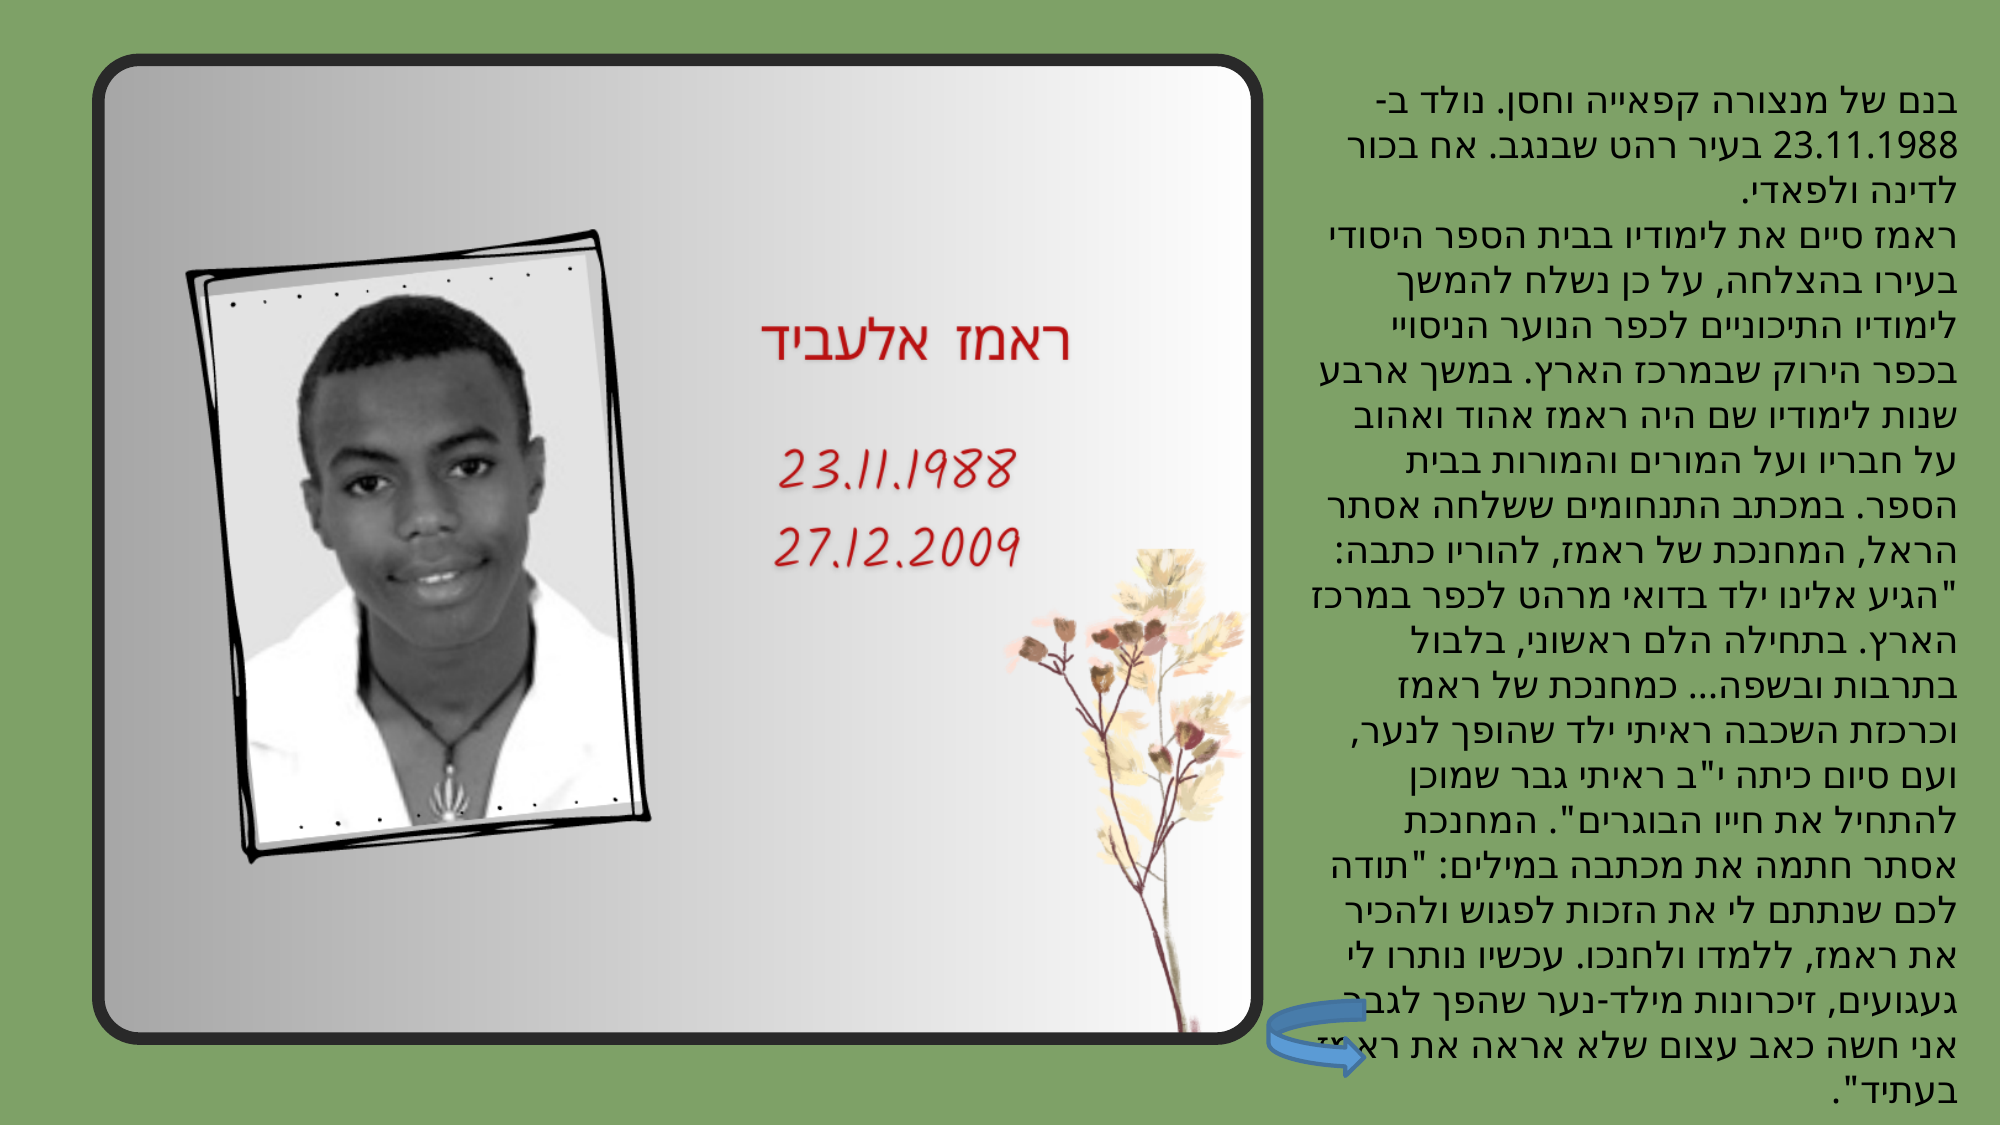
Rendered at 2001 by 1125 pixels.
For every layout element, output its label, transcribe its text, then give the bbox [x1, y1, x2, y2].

text_box [1266, 998, 1367, 1078]
picture [97, 59, 1258, 1040]
text_box בנם של מנצורה קפאייה וחסן. נולד ב- 23.11.1988 בעיר רהט שבנגב. אח בכור לדינה ולפאדי. ראמז סיים את לימודיו בבית הספר היסודי בעירו בהצלחה, על כן נשלח להמשך לימודיו התיכוניים לכפר הנוער הניסויי בכפר הירוק שבמרכז הארץ. במשך ארבע שנות לימודיו שם היה ראמז אהוד ואהוב על חבריו ועל המורים והמורות בבית הספר. במכתב התנחומים ששלחה אסתר הראל, המחנכת של ראמז, להוריו כתבה: "הגיע אלינו ילד בדואי מרהט לכפר במרכז הארץ. בתחילה הלם ראשוני, בלבול בתרבות ובשפה... כמחנכת של ראמז וכרכזת השכבה ראיתי ילד שהופך לנער, ועם סיום כיתה י"ב ראיתי גבר שמוכן להתחיל את חייו הבוגרים". המחנכת אסתר חתמה את מכתבה במילים: "תודה לכם שנתתם לי את הזכות לפגוש ולהכיר את ראמז, ללמדו ולחנכו. עכשיו נותרו לי געגועים, זיכרונות מילד-נער שהפך לגבר... אני חשה כאב עצום שלא אראה את ראמז בעתיד". [1286, 69, 1974, 1119]
